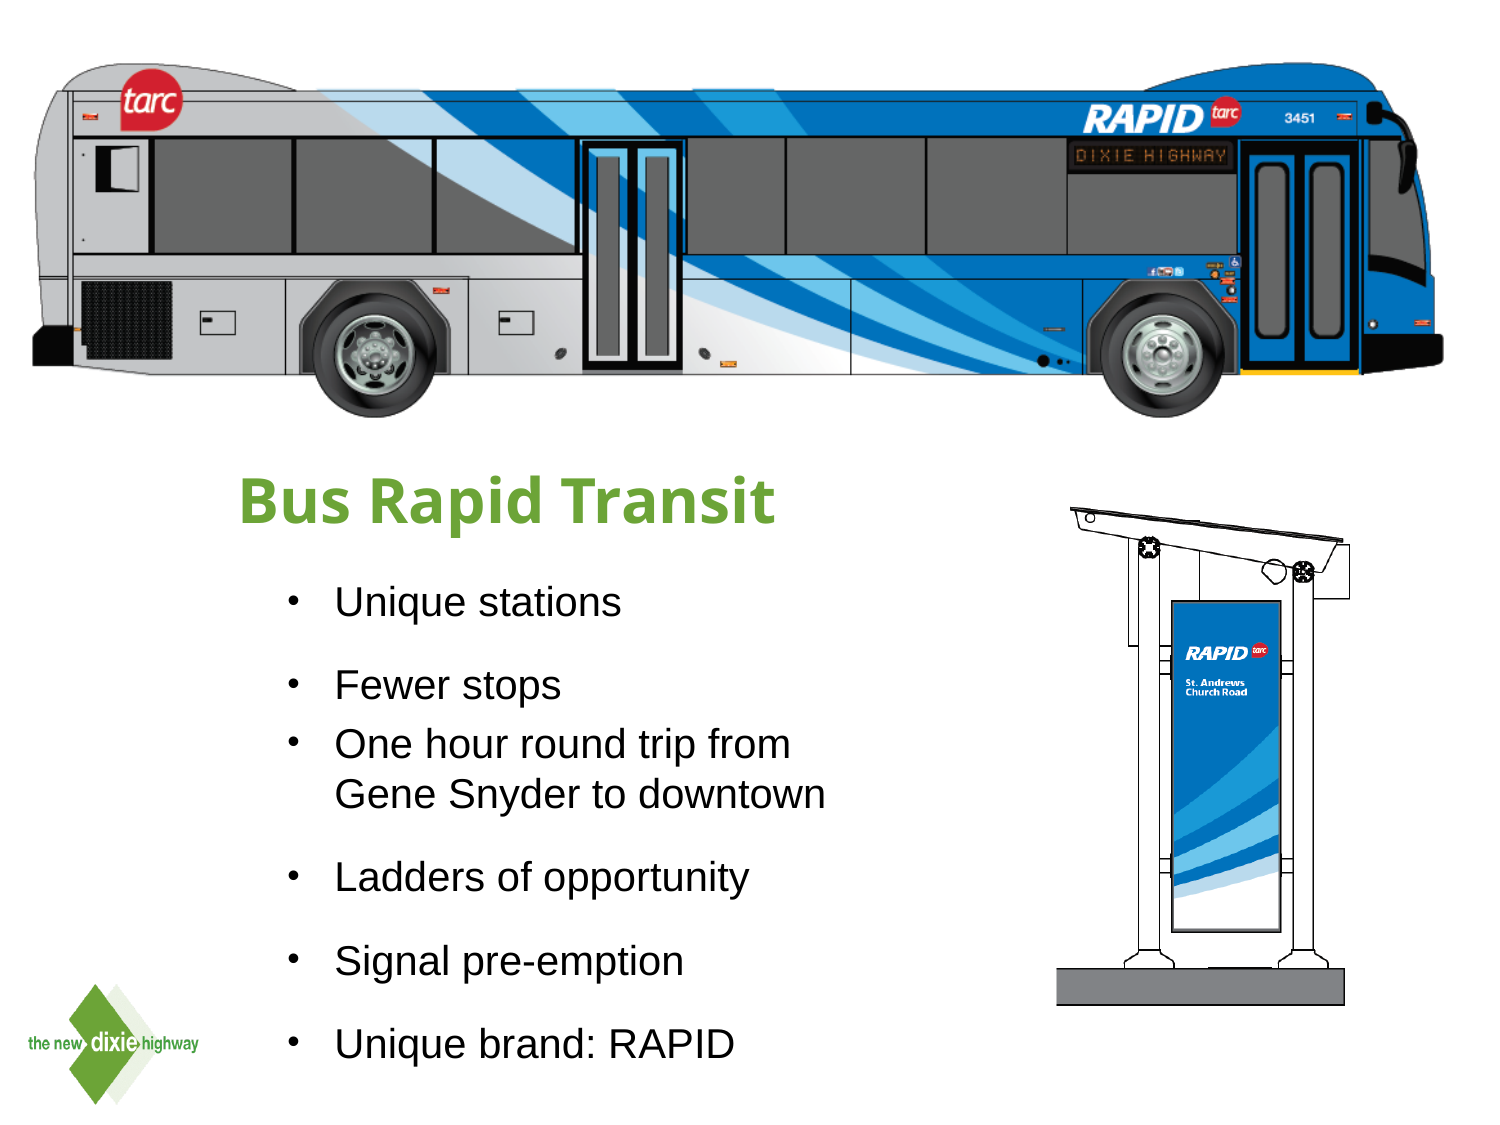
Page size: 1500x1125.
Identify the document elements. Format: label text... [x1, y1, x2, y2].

list Unique stations Fewer stops One hour round trip from Gene Snyder to downtown Ladders of opportunity Signal pre-emption Unique brand: RAPID [287, 549, 875, 1098]
picture [12, 12, 1480, 451]
picture [974, 487, 1442, 1048]
picture [24, 978, 200, 1113]
title Bus Rapid Transit [237, 458, 866, 537]
